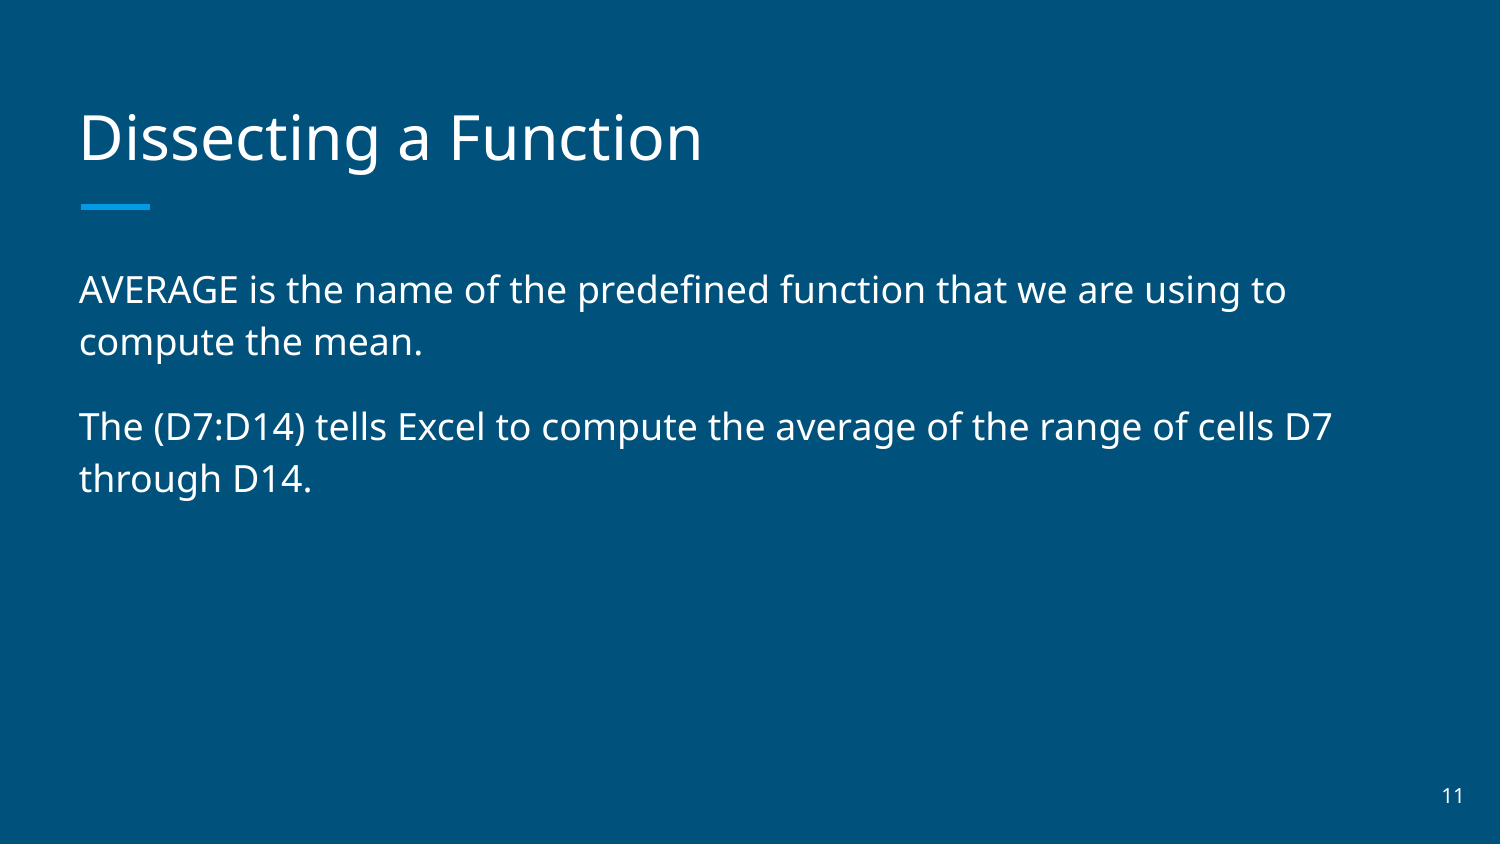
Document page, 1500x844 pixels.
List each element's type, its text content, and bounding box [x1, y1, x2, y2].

slide_number ‹#› [1389, 764, 1480, 830]
title Dissecting a Function [63, 75, 1437, 188]
list AVERAGE is the name of the predefined function that we are using to compute the mean. The (D7:D14) tells Excel to compute the average of the range of cells D7 through D14. [63, 244, 1437, 750]
